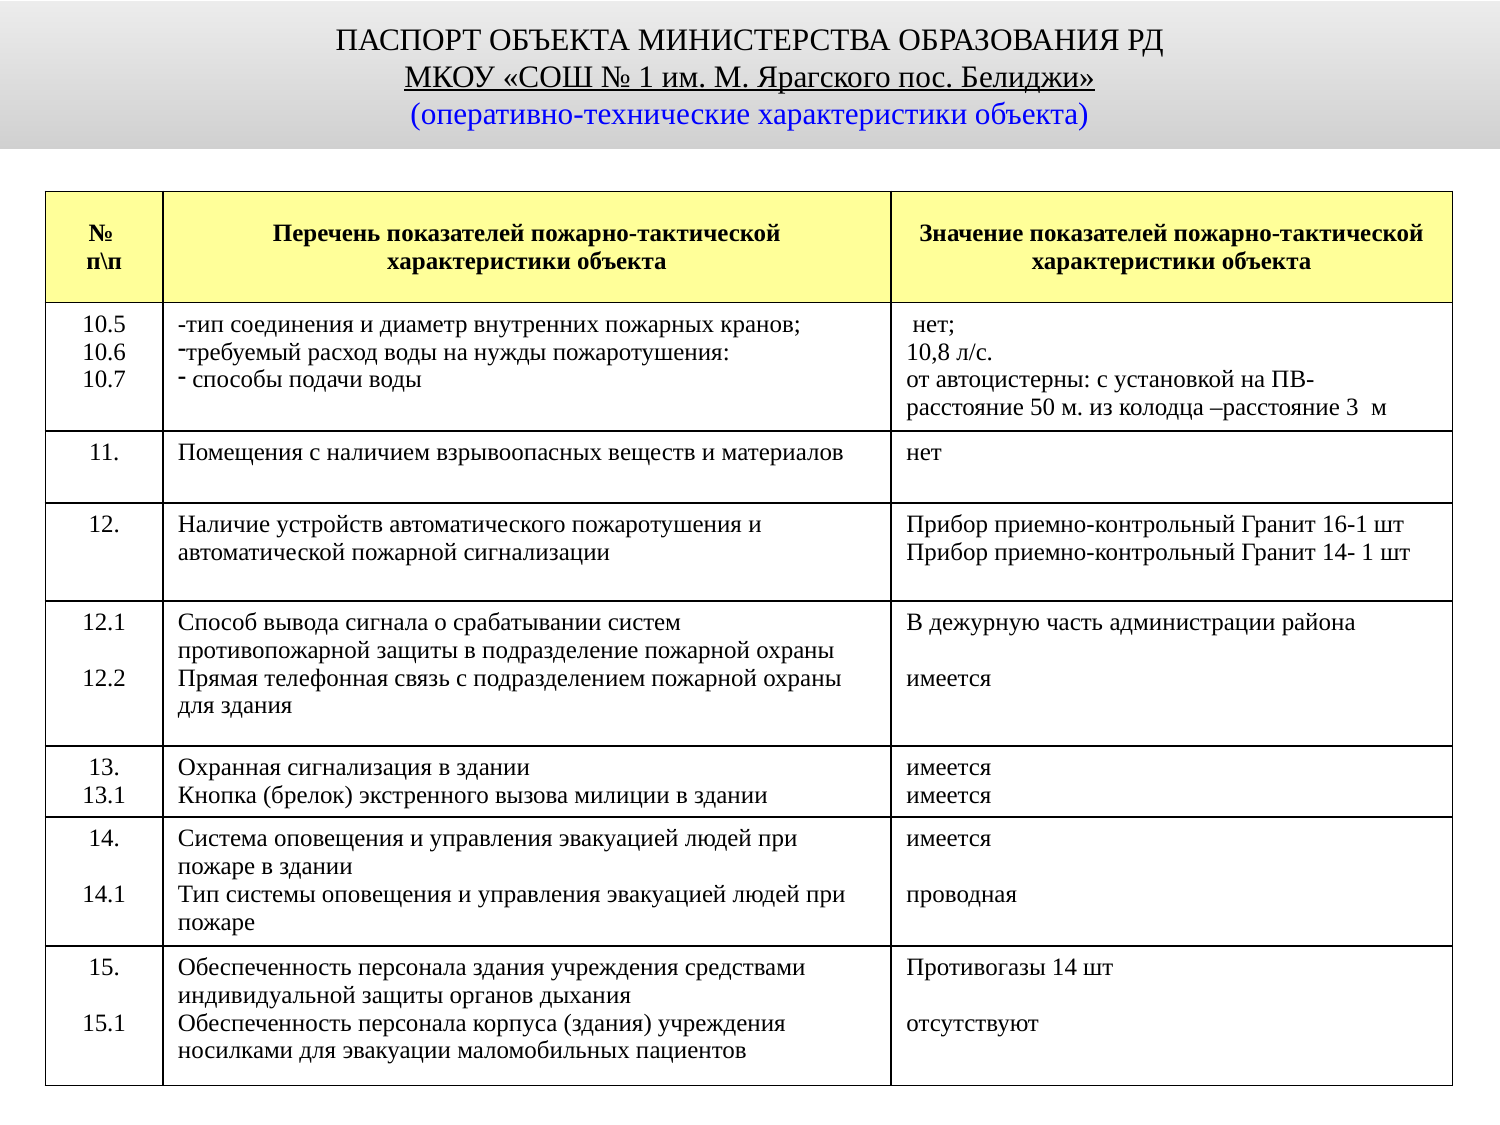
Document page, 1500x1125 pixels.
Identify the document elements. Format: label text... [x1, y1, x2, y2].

table_cell 11. [46, 432, 162, 502]
table_cell имеется имеется [892, 747, 1452, 816]
table_cell Помещения с наличием взрывоопасных веществ и материалов [164, 432, 890, 502]
table_cell 14. 14.1 [46, 818, 162, 945]
table_cell 10.5 10.6 10.7 [46, 303, 162, 430]
table_cell 13. 13.1 [46, 747, 162, 816]
table_cell Способ вывода сигнала о срабатывании систем противопожарной защиты в подразделение пожарной охраны Прямая телефонная связь с подразделением пожарной охраны для здания [164, 602, 890, 745]
table_cell Система оповещения и управления эвакуацией людей при пожаре в здании Тип системы оповещения и управления эвакуацией людей при пожаре [164, 818, 890, 945]
table_header № п\п [46, 192, 162, 302]
table_cell 12. [46, 504, 162, 600]
table_cell 12.1 12.2 [46, 602, 162, 745]
table_cell нет [892, 432, 1452, 502]
table_cell -тип соединения и диаметр внутренних пожарных кранов; требуемый расход воды на нужды пожаротушения: способы подачи воды [164, 303, 890, 430]
table_header Перечень показателей пожарно-тактической характеристики объекта [164, 192, 890, 302]
table_cell Наличие устройств автоматического пожаротушения и автоматической пожарной сигнализации [164, 504, 890, 600]
table_cell Противогазы 14 шт отсутствуют [892, 947, 1452, 1085]
table_cell нет; 10,8 л/с. от автоцистерны: с установкой на ПВ- расстояние 50 м. из колодца –расстояние 3 м [892, 303, 1452, 430]
table_cell Обеспеченность персонала здания учреждения средствами индивидуальной защиты органов дыхания Обеспеченность персонала корпуса (здания) учреждения носилками для эвакуации маломобильных пациентов [164, 947, 890, 1085]
table_cell 15. 15.1 [46, 947, 162, 1085]
table_cell имеется проводная [892, 818, 1452, 945]
text_box ПАСПОРТ ОБЪЕКТА МИНИСТЕРСТВА ОБРАЗОВАНИЯ РД МКОУ «СОШ № 1 им. М. Ярагского пос. Белиджи» (оперативно-технические характеристики объекта) [0, 1, 1500, 149]
table_cell Прибор приемно-контрольный Гранит 16-1 шт Прибор приемно-контрольный Гранит 14- 1 шт [892, 504, 1452, 600]
table_cell Охранная сигнализация в здании Кнопка (брелок) экстренного вызова милиции в здании [164, 747, 890, 816]
table_header Значение показателей пожарно-тактической характеристики объекта [892, 192, 1452, 302]
table_cell В дежурную часть администрации района имеется [892, 602, 1452, 745]
